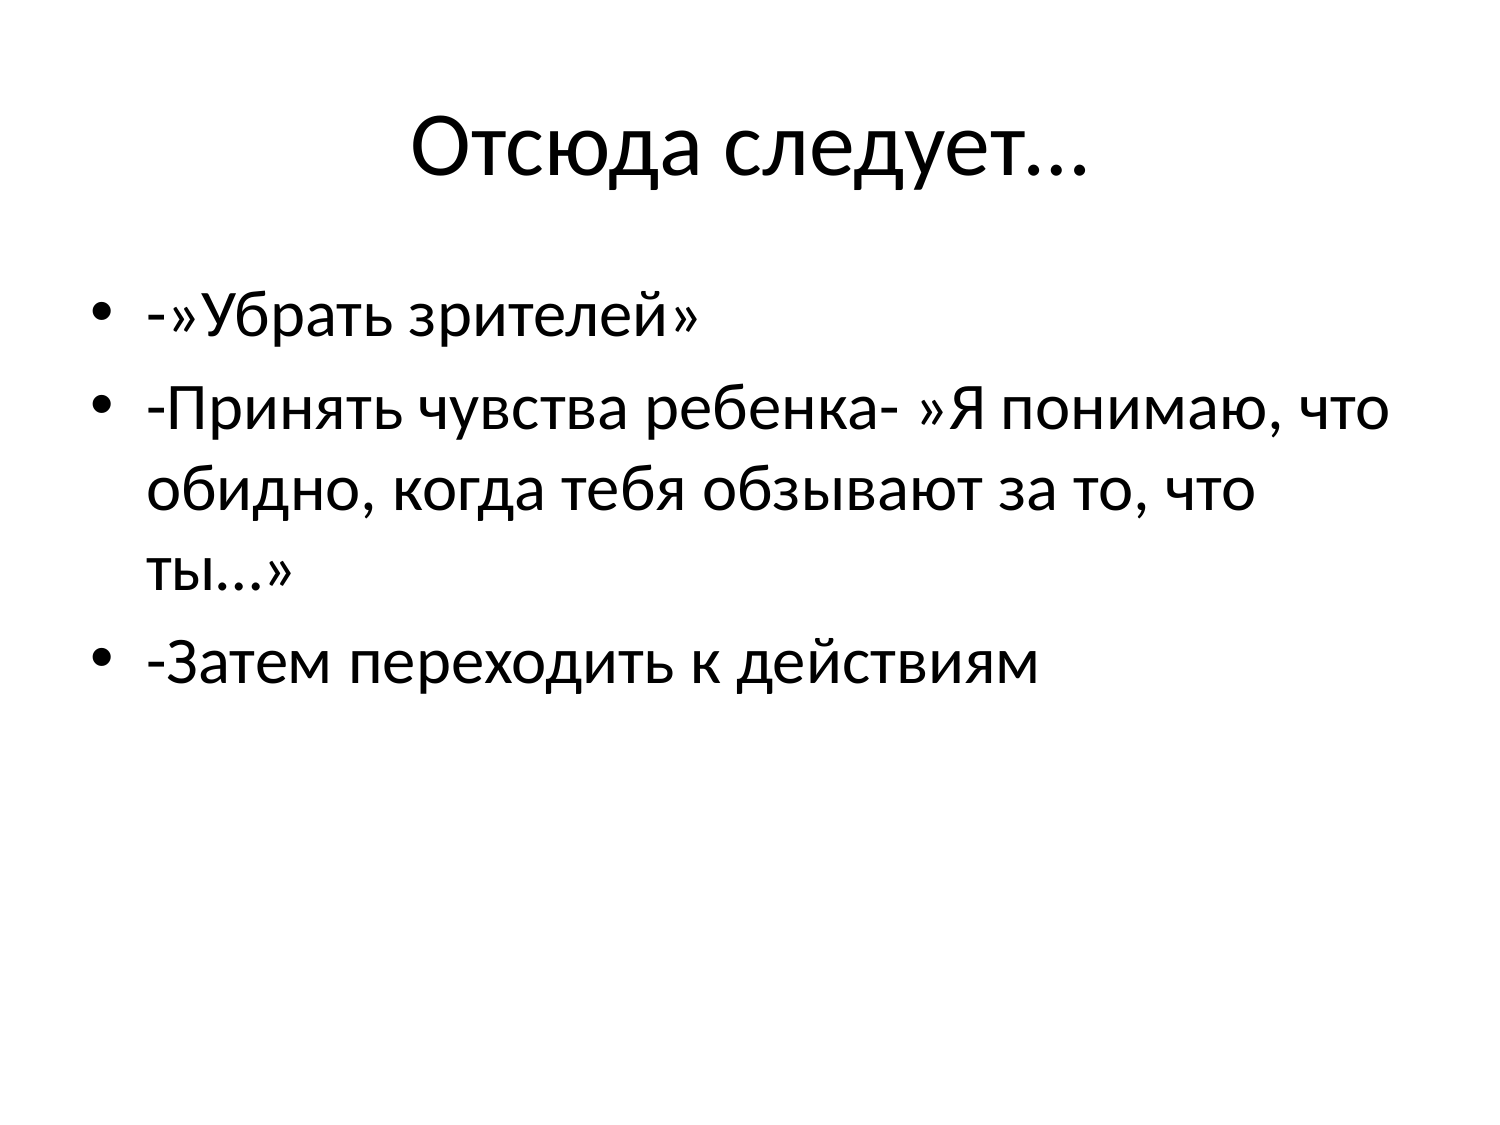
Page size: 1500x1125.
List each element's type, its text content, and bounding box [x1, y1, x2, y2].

title Отсюда следует… [75, 45, 1425, 233]
list -»Убрать зрителей» -Принять чувства ребенка- »Я понимаю, что обидно, когда тебя обзывают за то, что ты…» -Затем переходить к действиям [75, 262, 1425, 1005]
